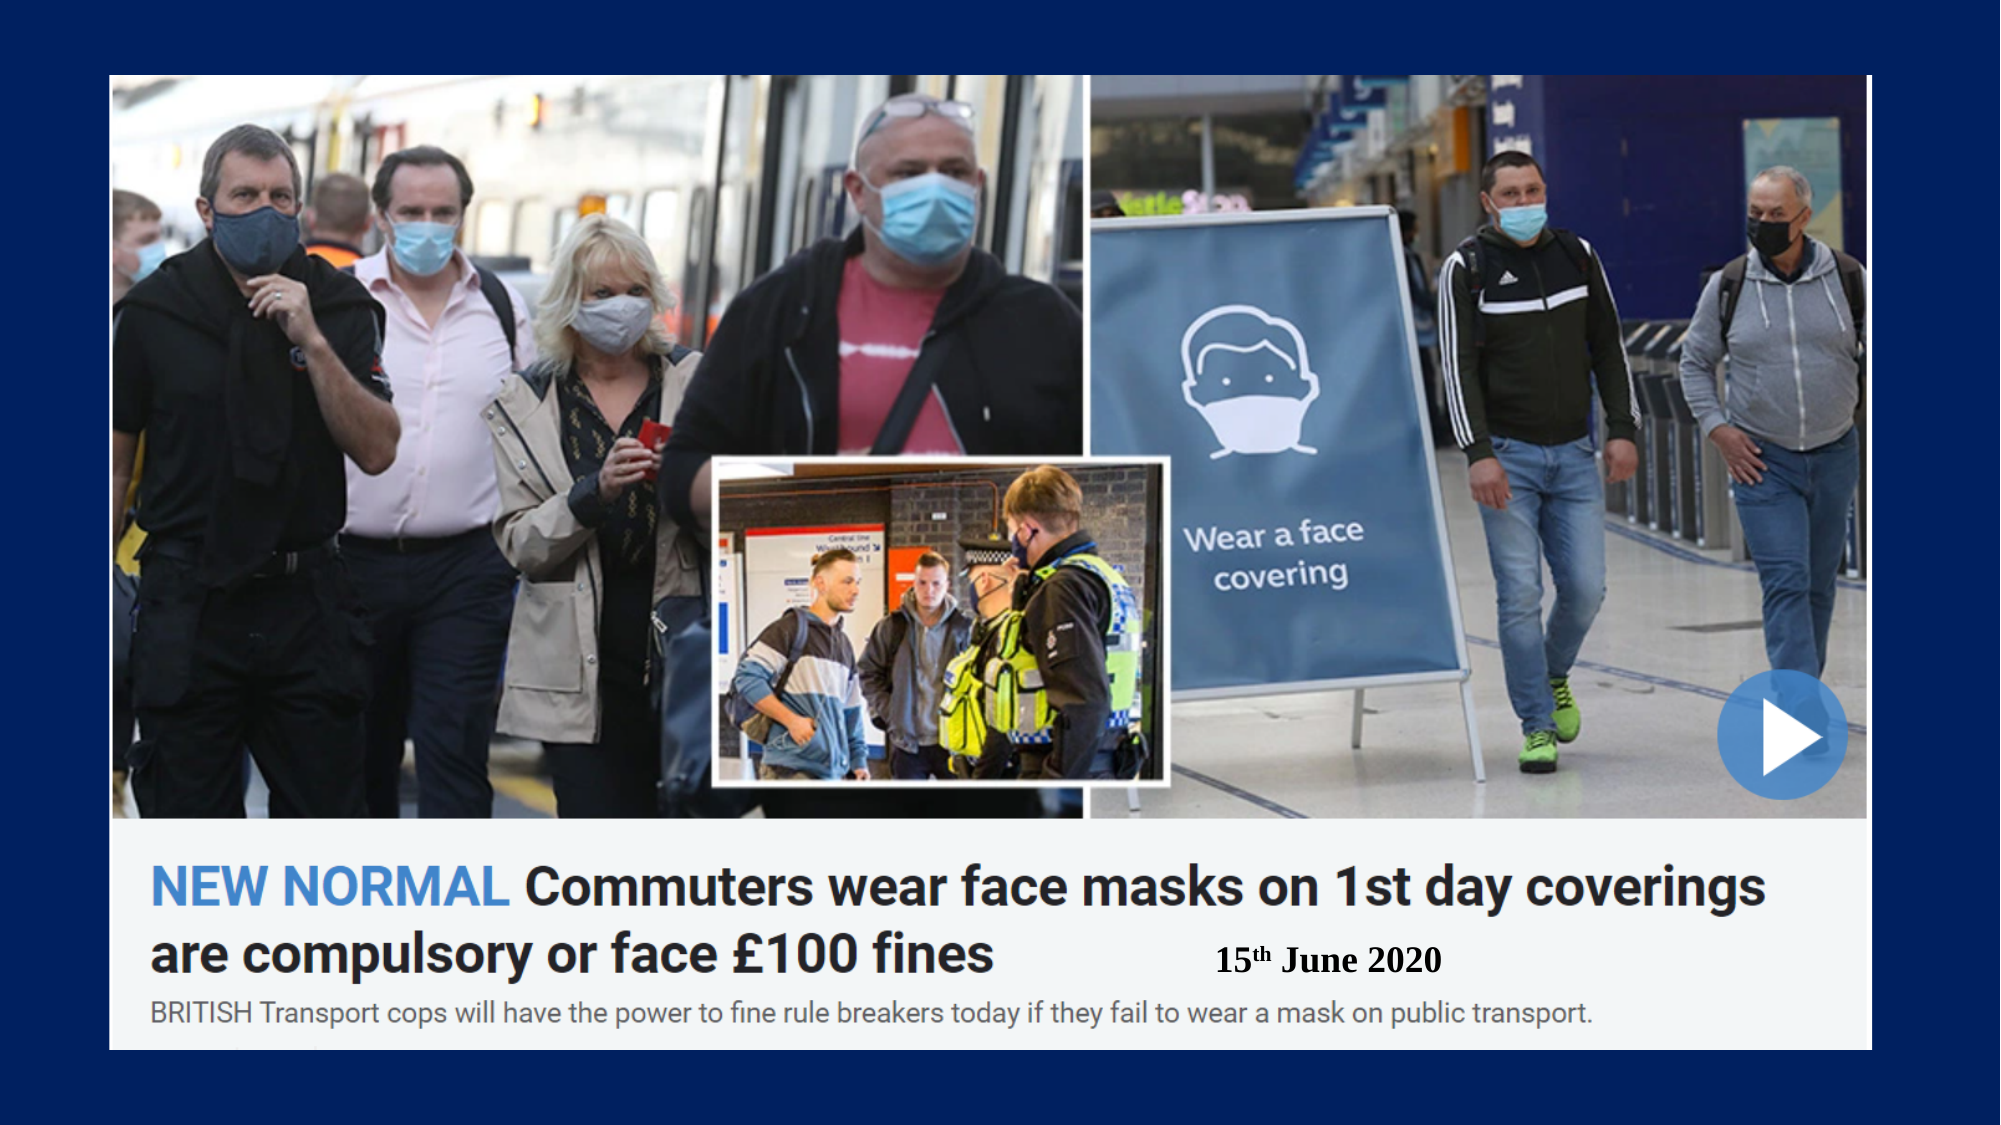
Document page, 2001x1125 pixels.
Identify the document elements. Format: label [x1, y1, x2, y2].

picture [109, 75, 1873, 1050]
